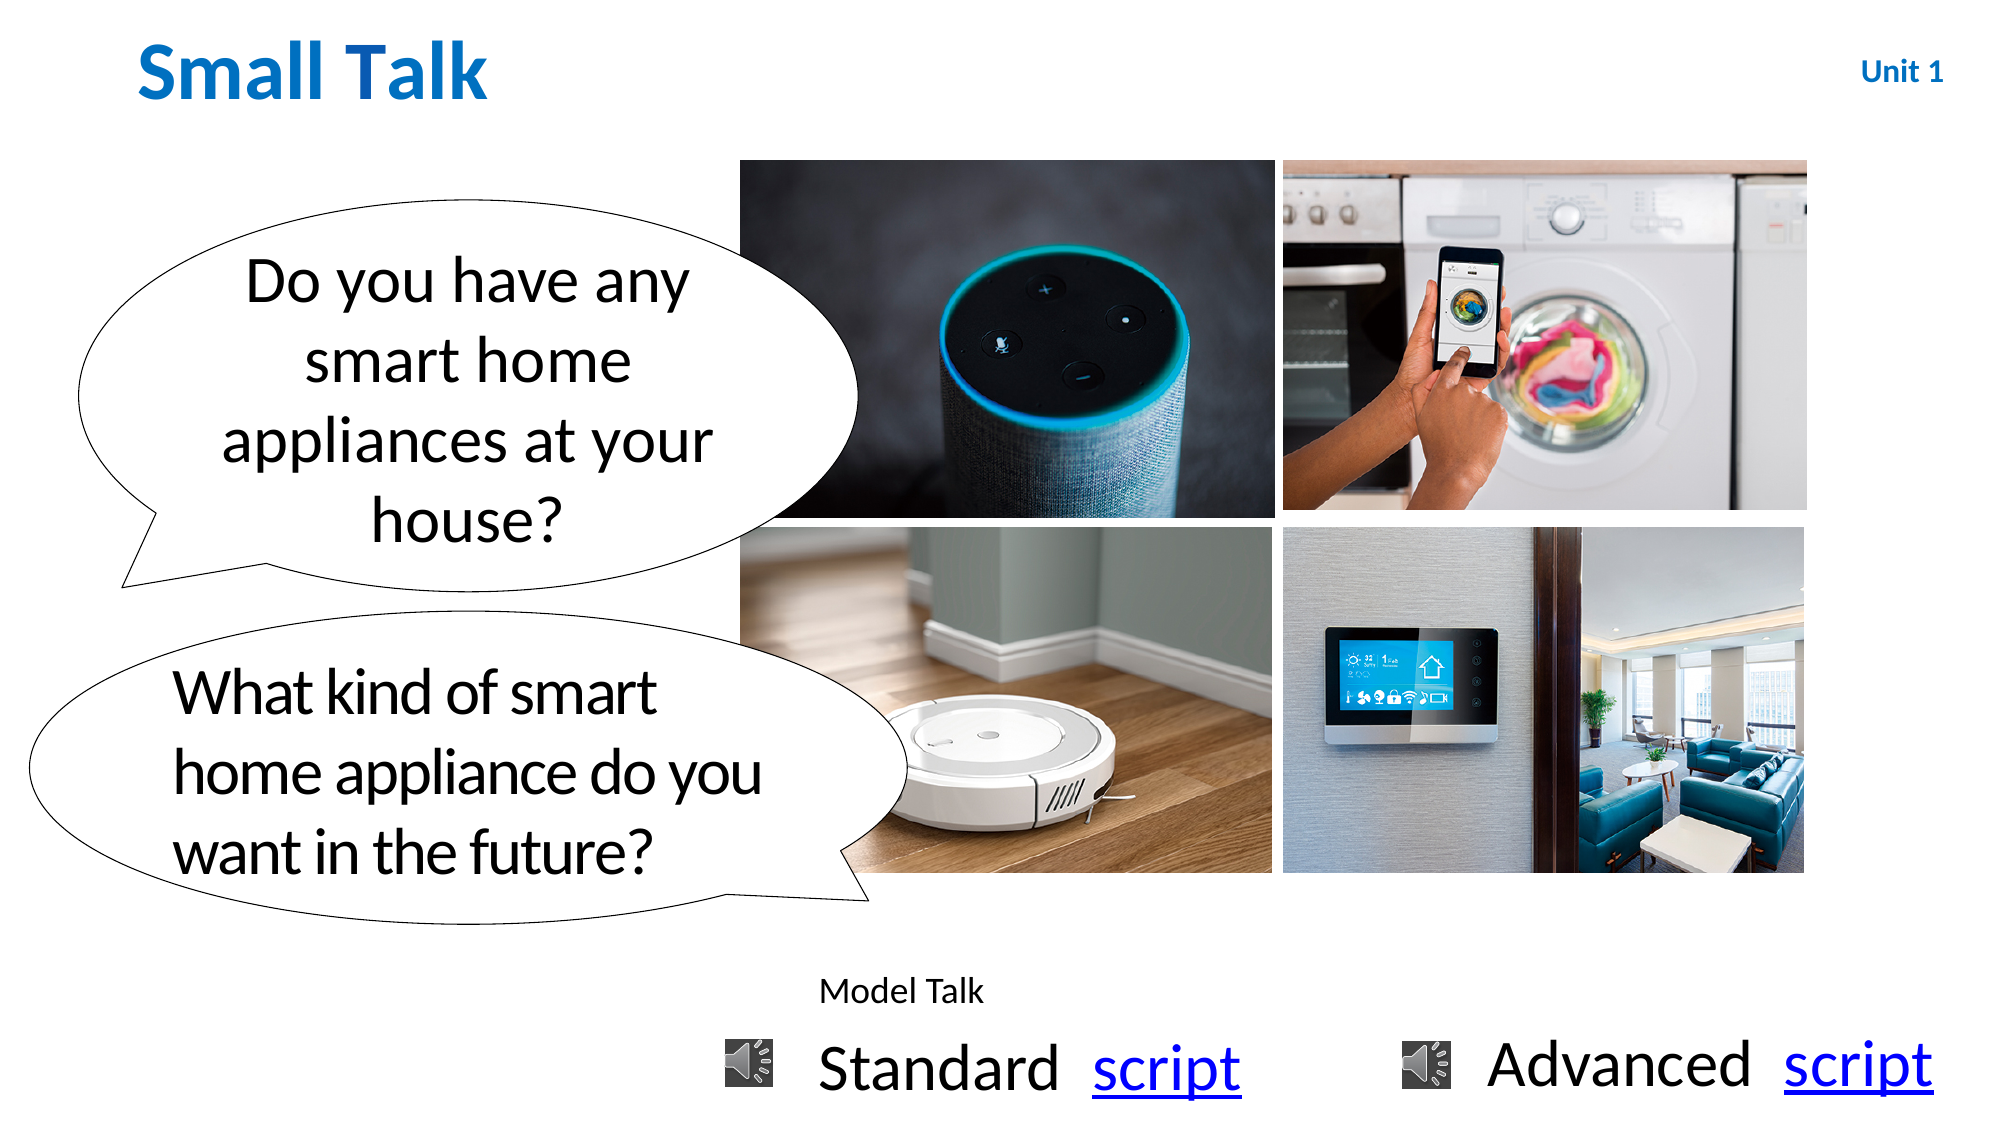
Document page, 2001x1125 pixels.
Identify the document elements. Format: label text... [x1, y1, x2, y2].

text_box What kind of smart home appliance do you want in the future? [27, 609, 871, 927]
picture [1283, 160, 1807, 510]
picture [739, 526, 1804, 873]
picture [723, 1037, 775, 1089]
picture [1401, 1039, 1452, 1091]
text_box Advanced script [1487, 1007, 1993, 1111]
text_box Do you have any smart home appliances at your house? [76, 197, 737, 594]
text_box Unit 1 [1836, 22, 1969, 117]
text_box Small Talk [137, 19, 717, 114]
text_box Model Talk Standard script [818, 958, 1272, 1111]
picture [739, 160, 1275, 518]
